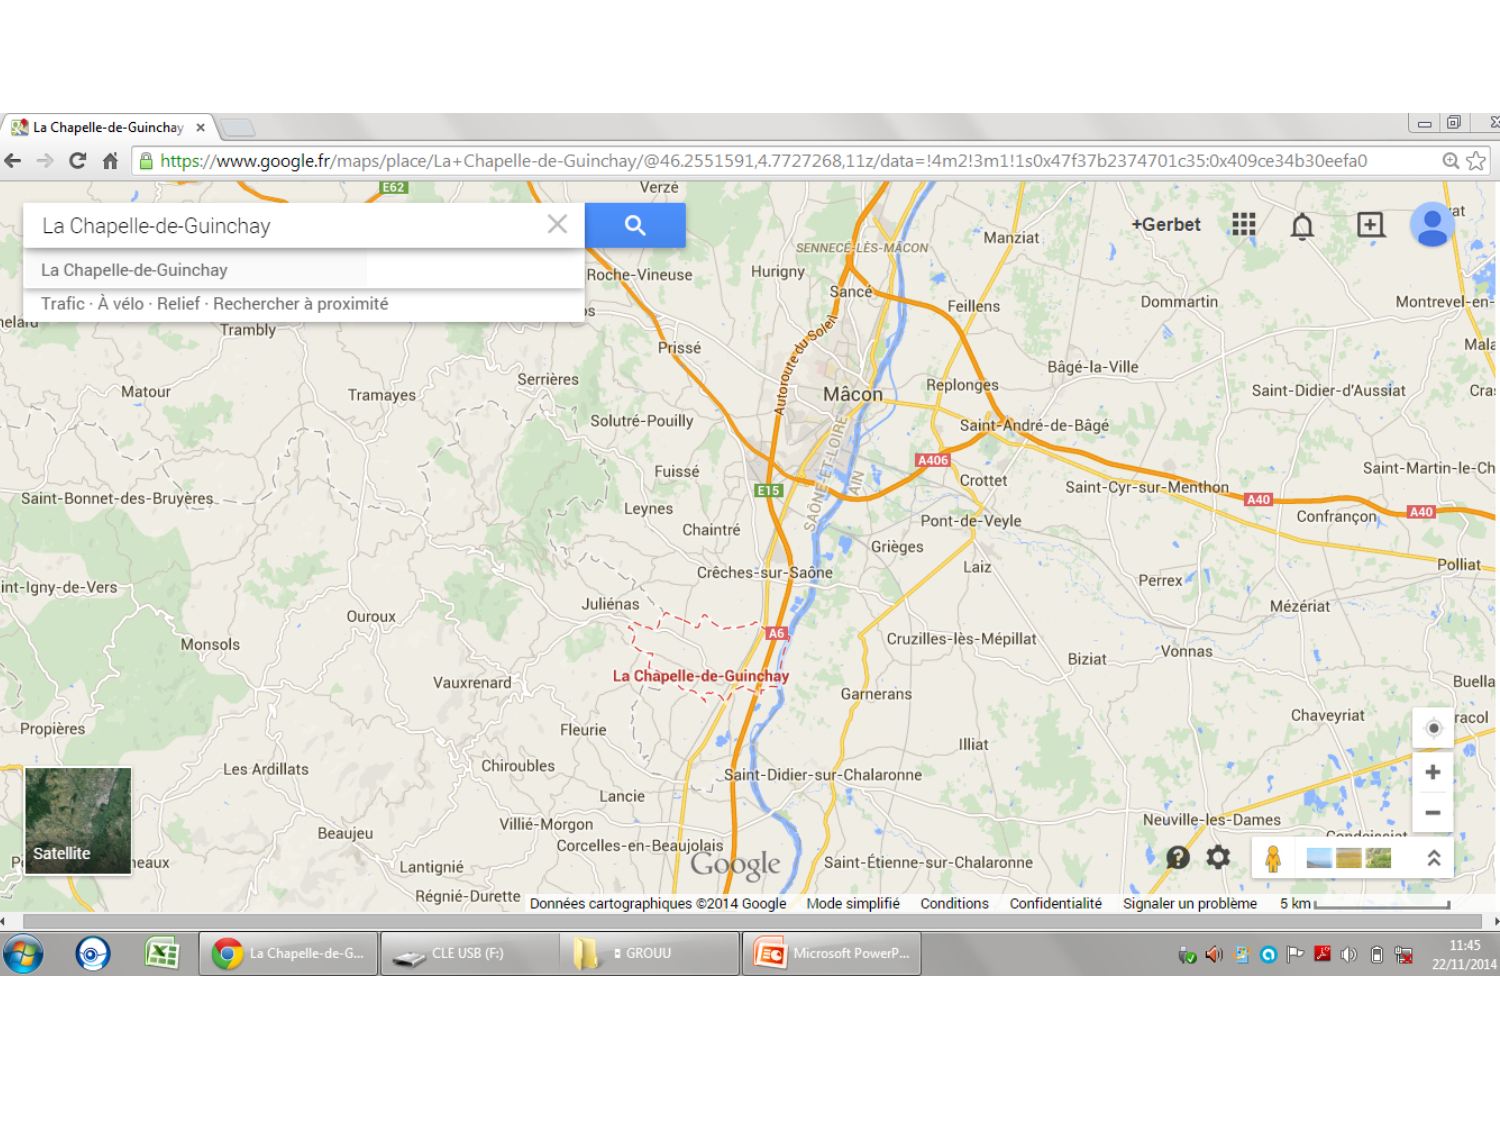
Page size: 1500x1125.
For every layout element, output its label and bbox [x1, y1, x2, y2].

list [0, 113, 1500, 977]
